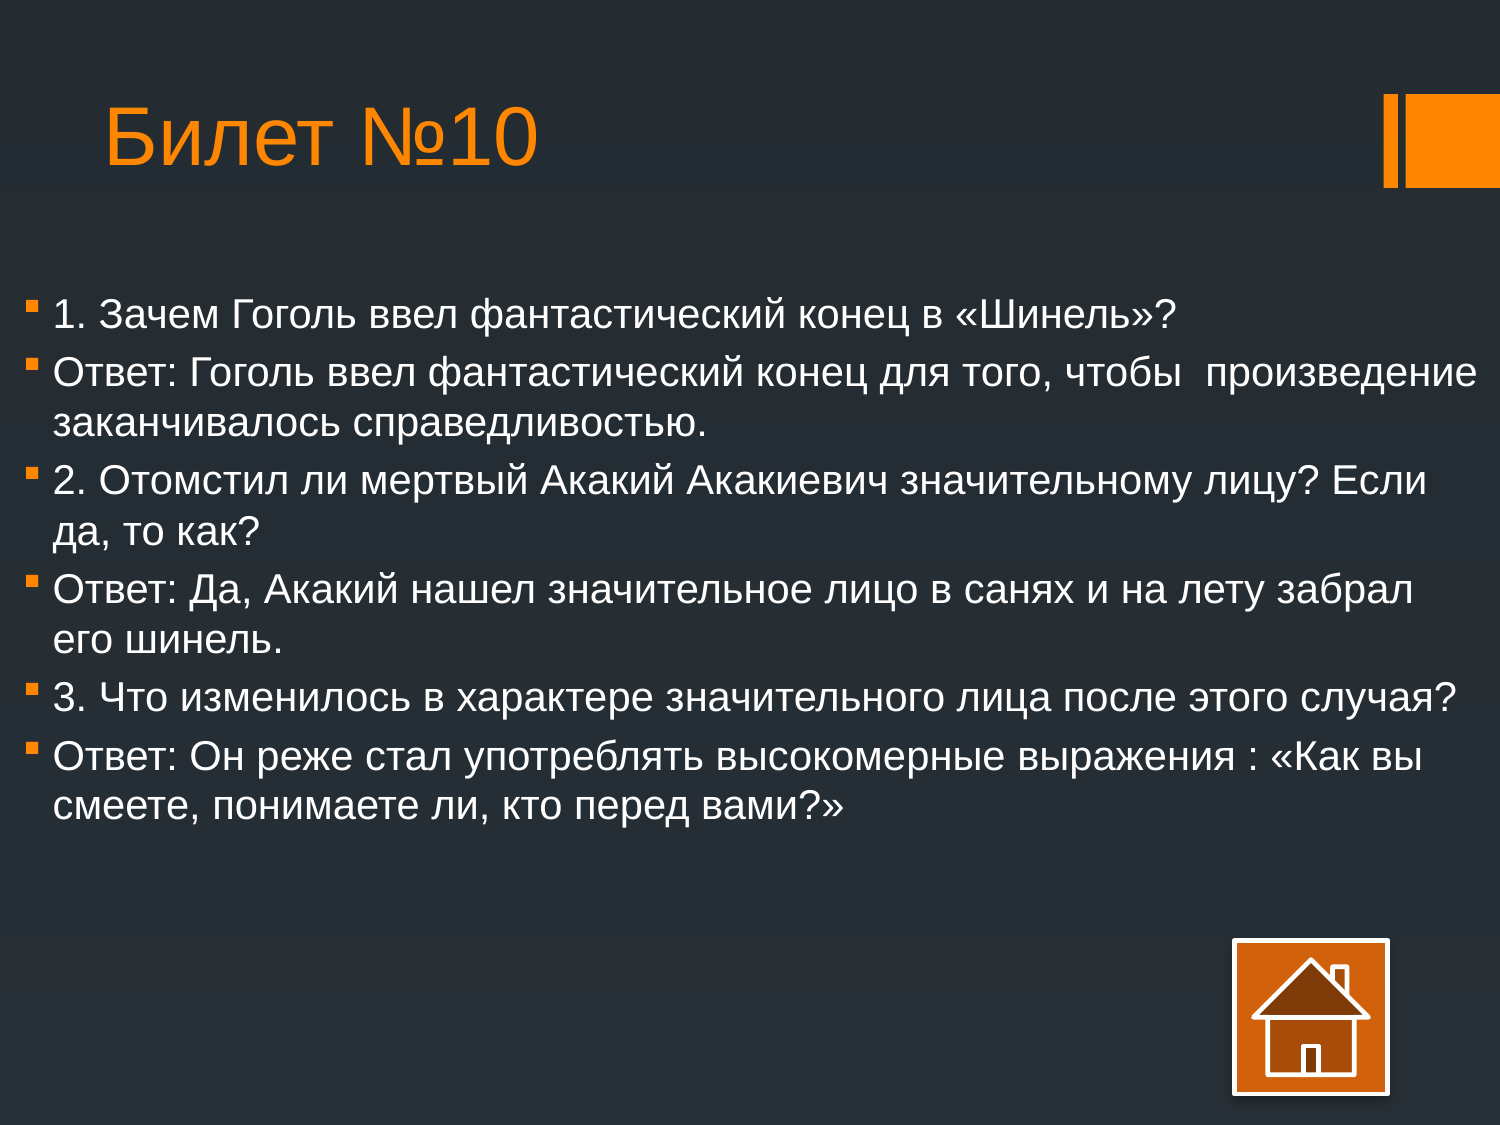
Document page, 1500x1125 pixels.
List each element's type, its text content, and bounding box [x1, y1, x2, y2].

title Билет №10 [88, 0, 1289, 190]
text_box [1232, 938, 1390, 1096]
list 1. Зачем Гоголь ввел фантастический конец в «Шинель»? Ответ: Гоголь ввел фантастический конец для того, чтобы произведение заканчивалось справедливостью. 2. Отомстил ли мертвый Акакий Акакиевич значительному лицу? Если да, то как? Ответ: Да, Акакий нашел значительное лицо в санях и на лету забрал его шинель. 3. Что изменилось в характере значительного лица после этого случая? Ответ: Он реже стал употреблять высокомерные выражения : «Как вы смеете, понимаете ли, кто перед вами?» [0, 278, 1500, 953]
